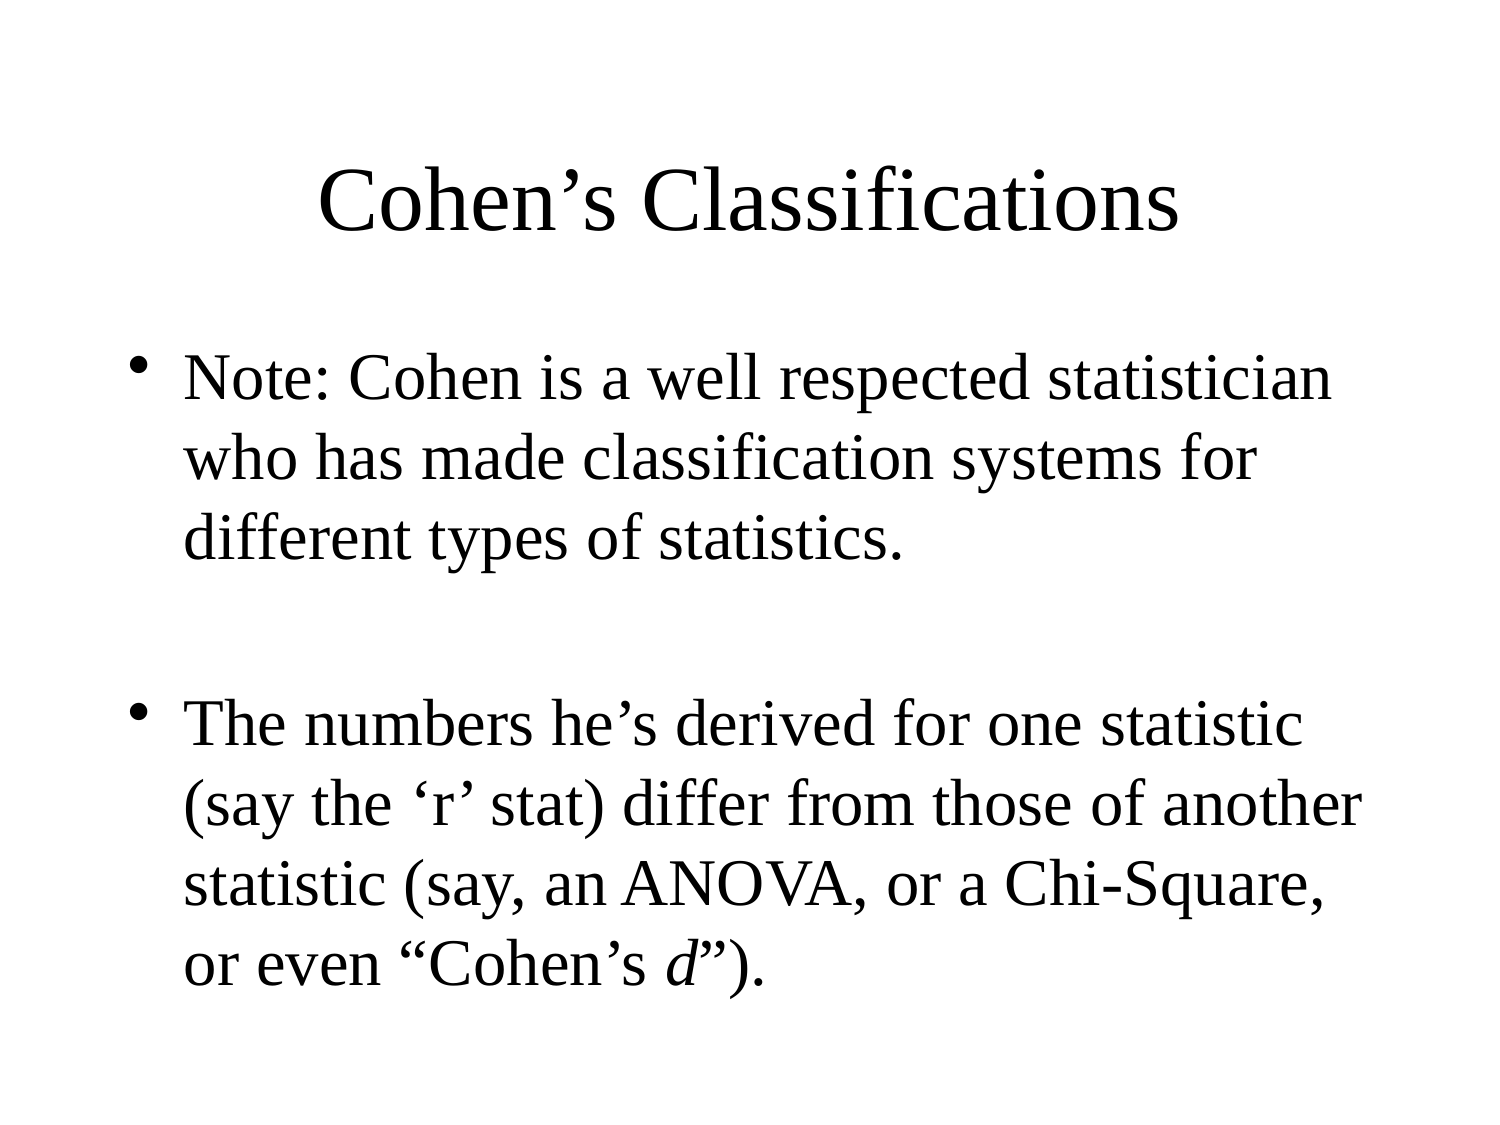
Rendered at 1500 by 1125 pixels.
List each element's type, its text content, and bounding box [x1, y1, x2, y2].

title Cohen’s Classifications [112, 99, 1388, 288]
list Note: Cohen is a well respected statistician who has made classification systems for different types of statistics. The numbers he’s derived for one statistic (say the ‘r’ stat) differ from those of another statistic (say, an ANOVA, or a Chi-Square, or even “Cohen’s d”). [112, 324, 1388, 1001]
